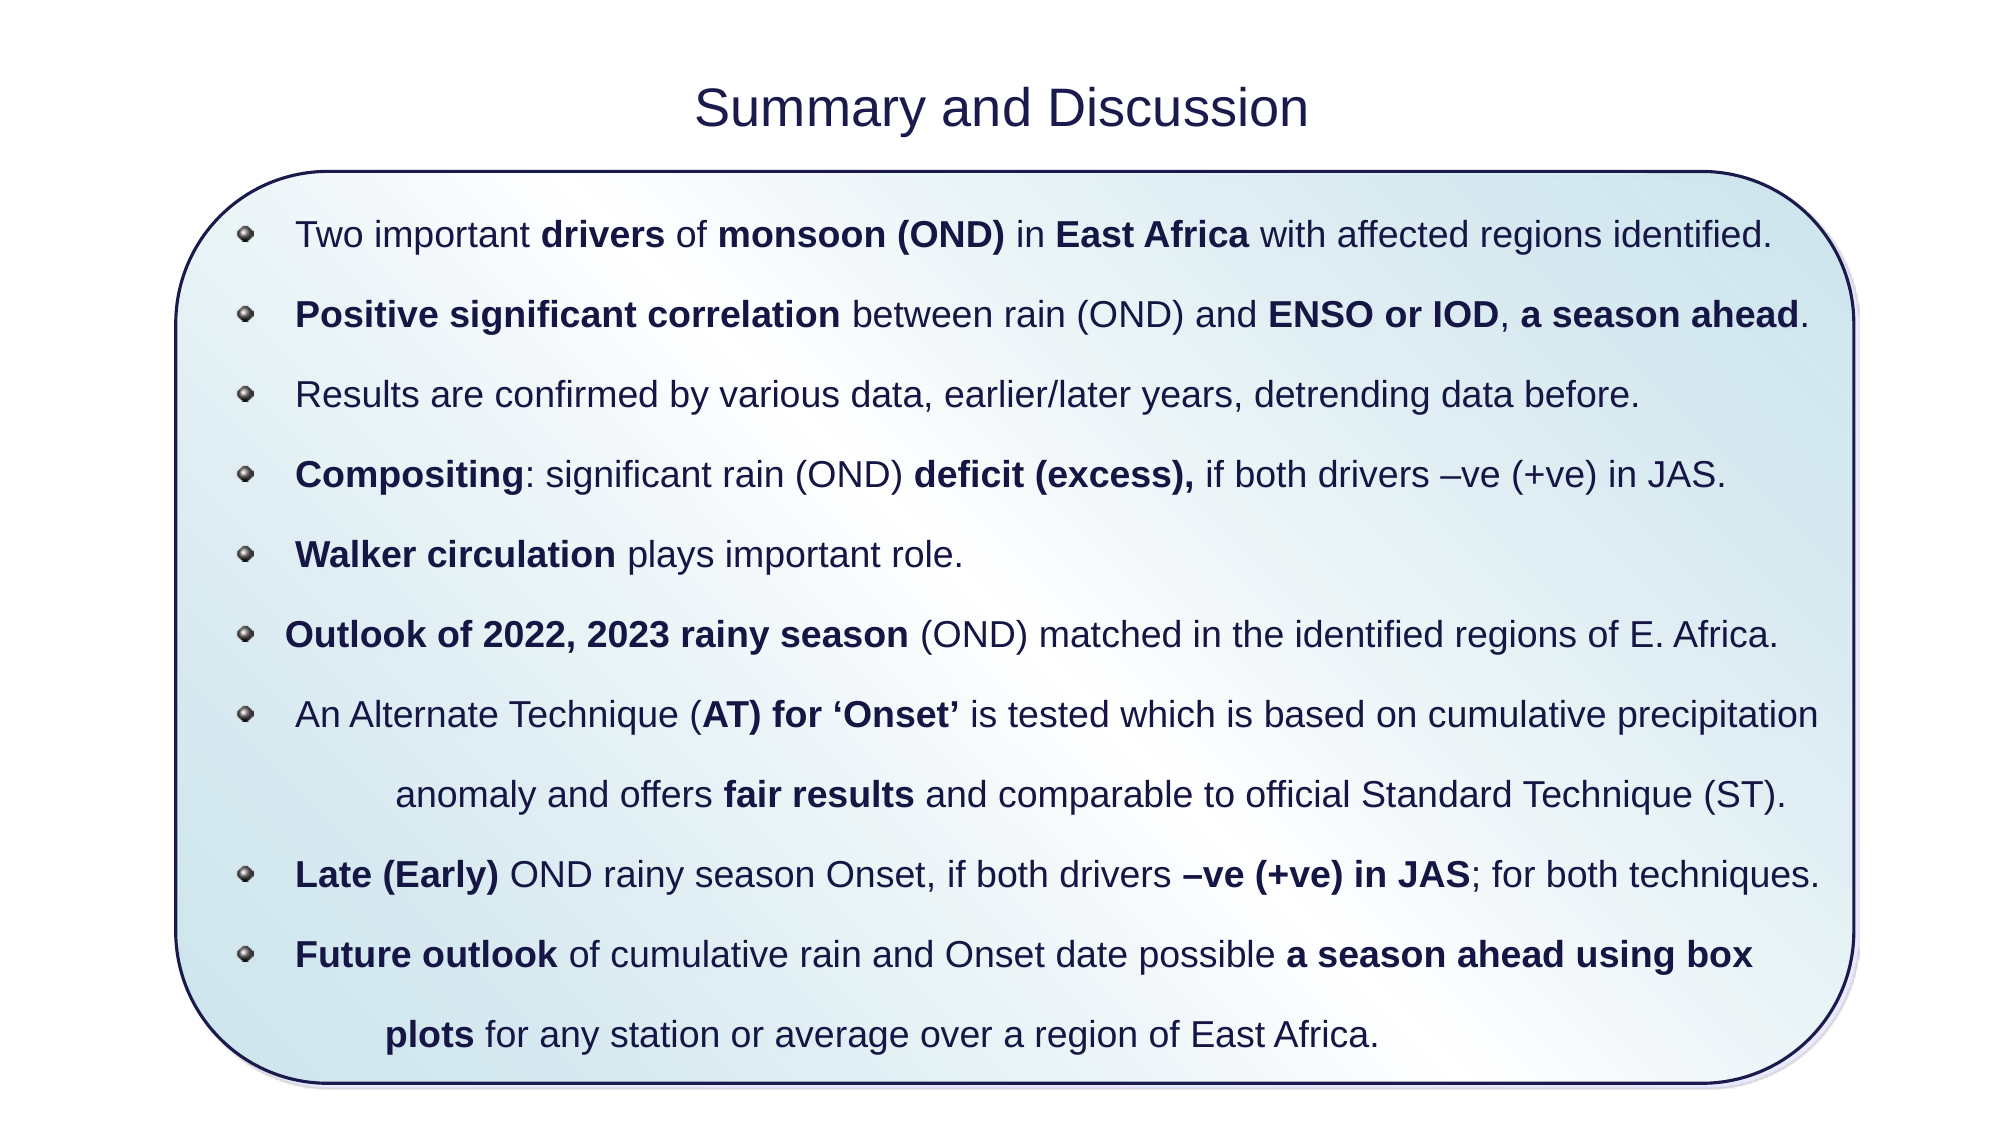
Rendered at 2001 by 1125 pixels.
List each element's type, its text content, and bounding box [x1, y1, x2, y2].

picture [234, 703, 254, 722]
picture [234, 383, 254, 402]
text_box Two important drivers of monsoon (OND) in East Africa with affected regions identified. Positive significant correlation between rain (OND) and ENSO or IOD, a season ahead. Results are confirmed by various data, earlier/later years, detrending data before. Compositing: significant rain (OND) deficit (excess), if both drivers –ve (+ve) in JAS. Walker circulation plays important role. Outlook of 2022, 2023 rainy season (OND) matched in the identified regions of E. Africa. An Alternate Technique (AT) for ‘Onset’ is tested which is based on cumulative precipitation anomaly and offers fair results and comparable to official Standard Technique (ST). Late (Early) OND rainy season Onset, if both drivers –ve (+ve) in JAS; for both techniques. Future outlook of cumulative rain and Onset date possible a season ahead using box plots for any station or average over a region of East Africa. [175, 171, 1854, 1084]
picture [234, 623, 254, 642]
picture [234, 543, 254, 562]
picture [234, 943, 254, 962]
picture [234, 463, 254, 482]
text_box Summary and Discussion [342, 51, 1679, 158]
picture [234, 223, 254, 242]
picture [234, 303, 254, 322]
picture [234, 863, 254, 882]
